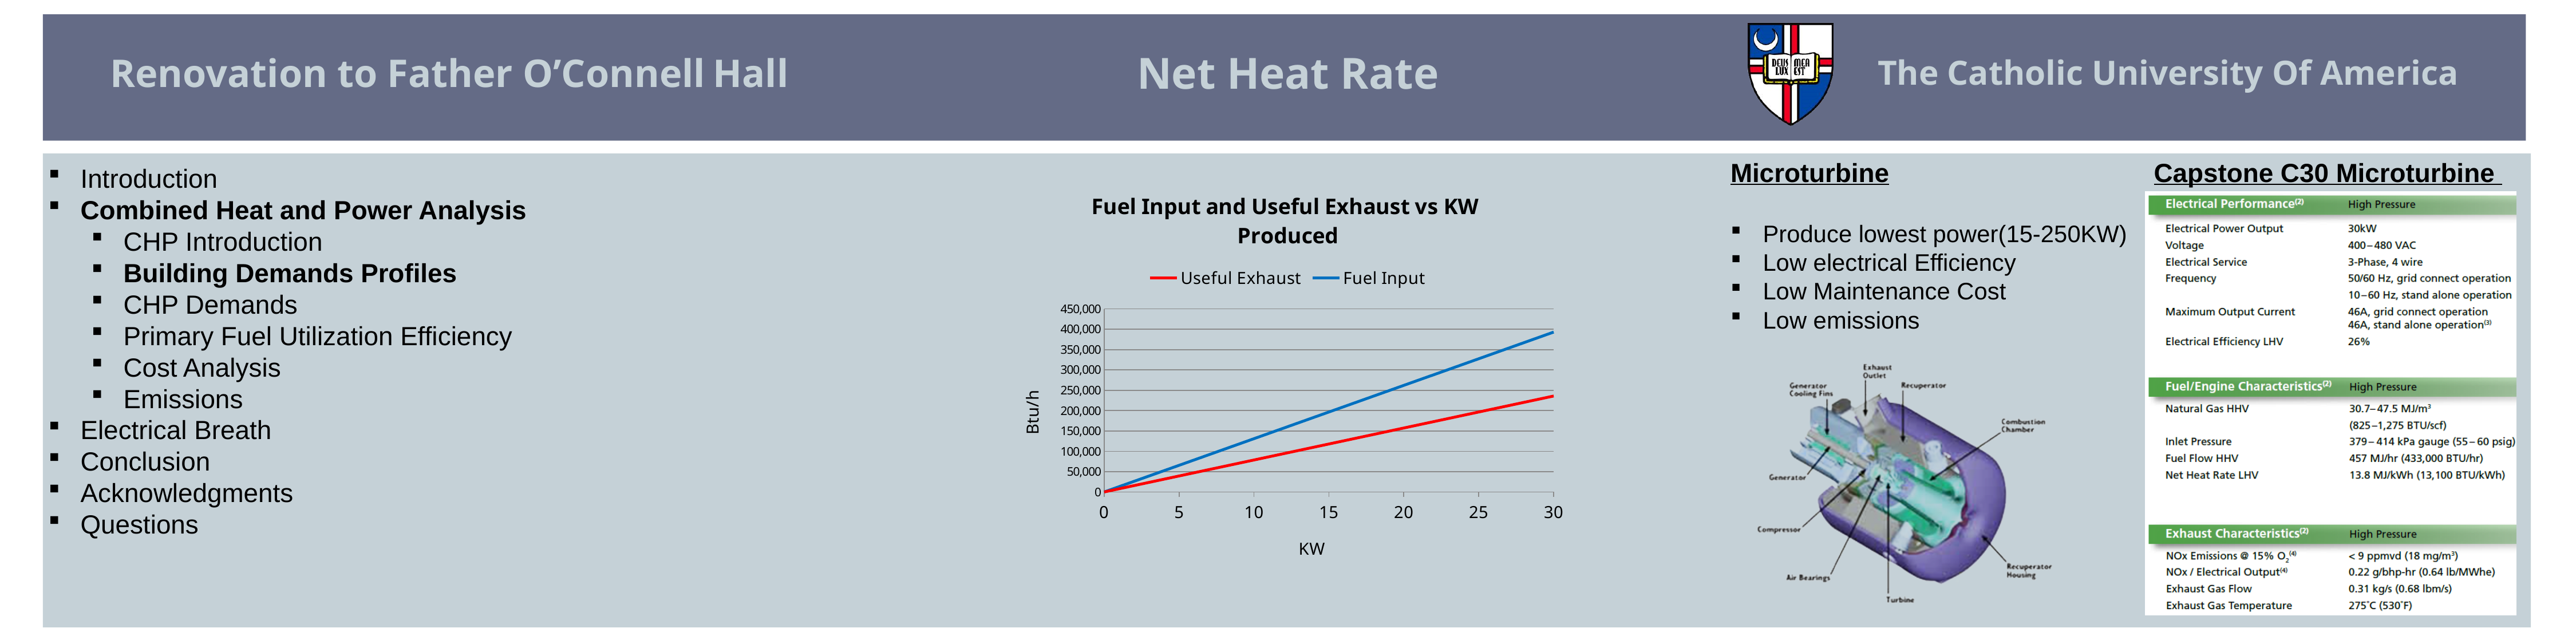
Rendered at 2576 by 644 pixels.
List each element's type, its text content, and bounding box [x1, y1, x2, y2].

text_box Net Heat Rate [858, 42, 1717, 102]
picture [1748, 0, 1834, 126]
text_box Capstone C30 Microturbine [2145, 151, 2554, 638]
chart [1000, 171, 1575, 580]
picture [2145, 191, 2516, 616]
text_box Introduction Combined Heat and Power Analysis CHP Introduction Building Demands Profiles CHP Demands Primary Fuel Utilization Efficiency Cost Analysis Emissions Electrical Breath Conclusion Acknowledgments Questions [39, 157, 856, 607]
picture [1739, 350, 2076, 629]
text_box Microturbine Produce lowest power(15-250KW) Low electrical Efficiency Low Maintenance Cost Low emissions [1722, 151, 2145, 638]
